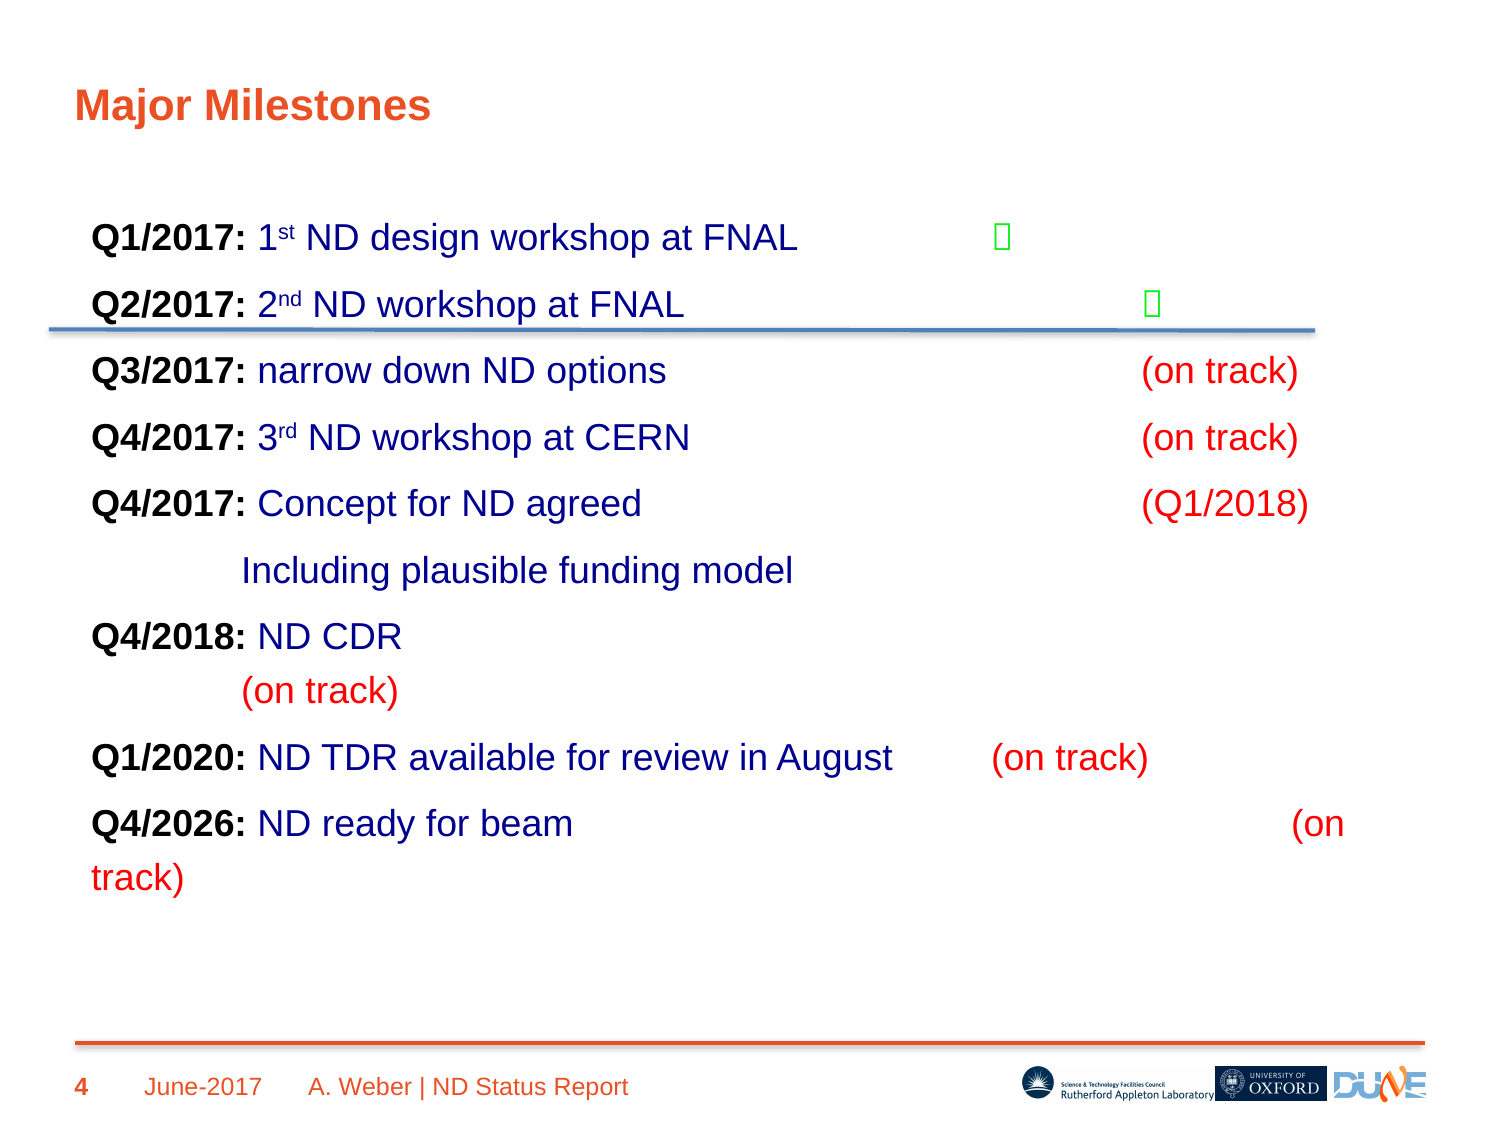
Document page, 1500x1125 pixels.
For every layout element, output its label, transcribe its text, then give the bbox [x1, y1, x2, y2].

title Major Milestones [74, 75, 1425, 183]
picture [1022, 1066, 1214, 1101]
footer A. Weber | ND Status Report [308, 1074, 1022, 1101]
picture [1215, 1066, 1327, 1101]
slide_number June-2017 [145, 1074, 308, 1101]
text_box Q1/2017: 1st ND design workshop at FNAL  Q2/2017: 2nd ND workshop at FNAL  Q3/2017: narrow down ND options (on track) Q4/2017: 3rd ND workshop at CERN (on track) Q4/2017: Concept for ND agreed (Q1/2018) Including plausible funding model Q4/2018: ND CDR (on track) Q1/2020: ND TDR available for review in August (on track) Q4/2026: ND ready for beam (on track) [91, 196, 1367, 968]
slide_number 4 [74, 1074, 145, 1101]
picture [1333, 1064, 1427, 1104]
